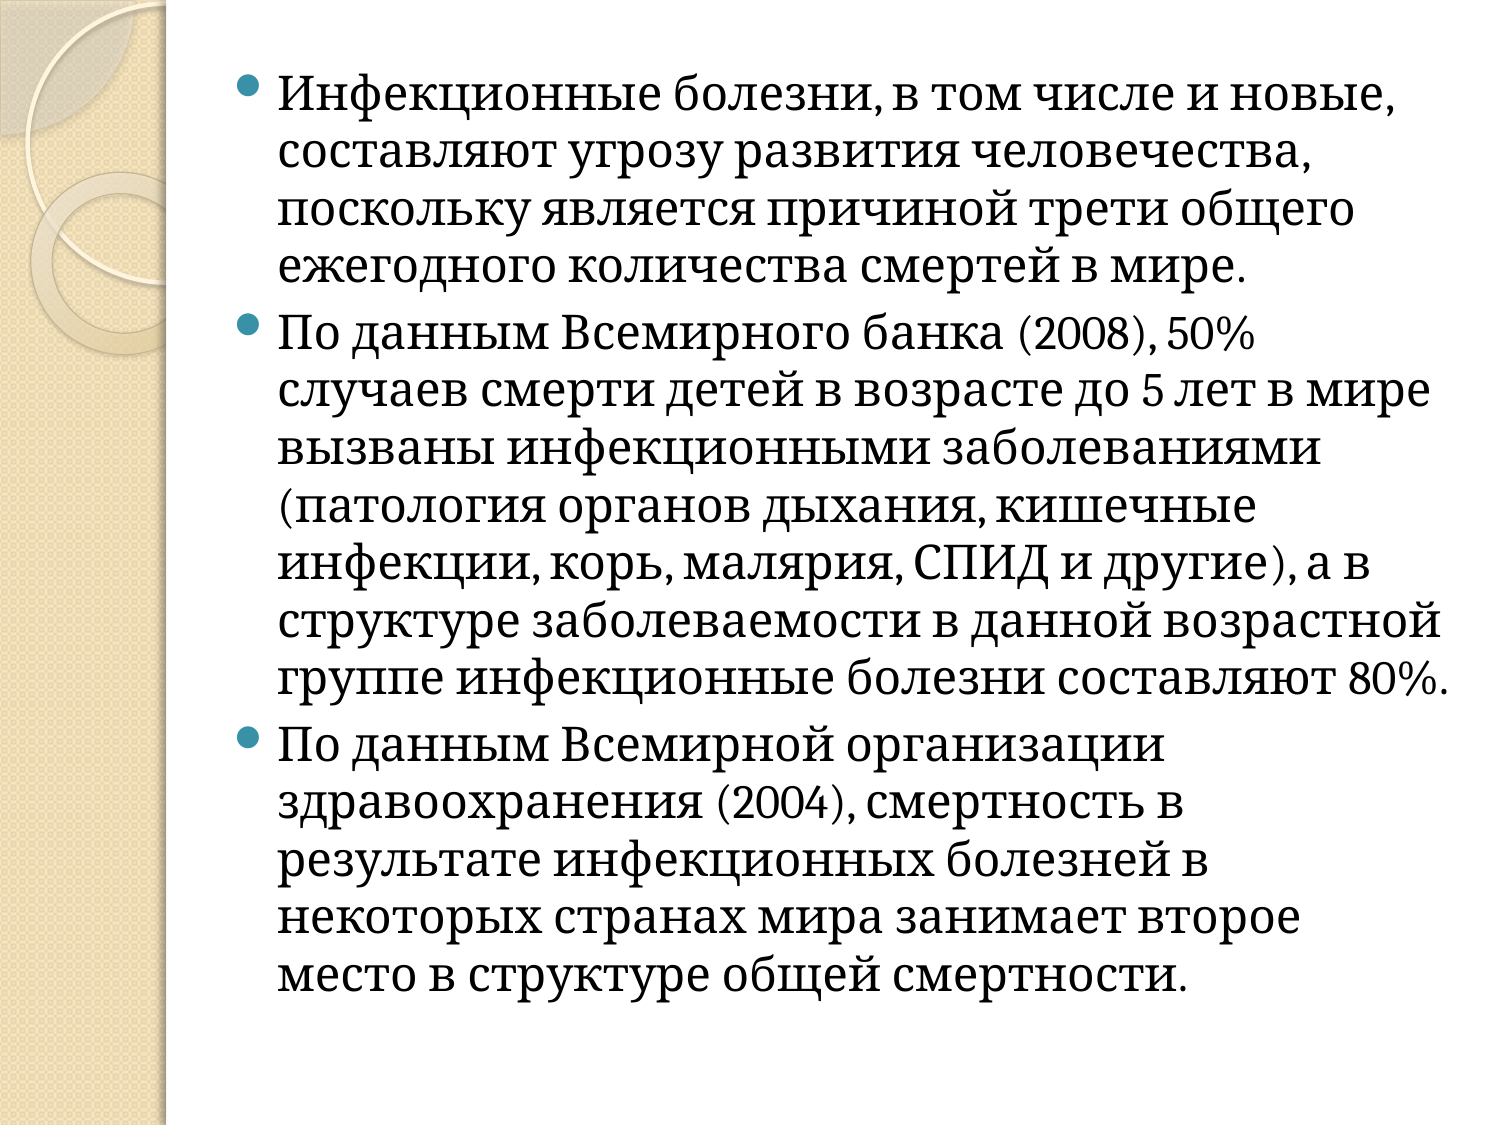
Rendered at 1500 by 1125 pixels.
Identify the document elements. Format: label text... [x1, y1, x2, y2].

list Инфекционные болезни, в том числе и новые, составляют угрозу развития человечества, поскольку является причиной трети общего ежегодного количества смертей в мире. По данным Всемирного банка (2008), 50% случаев смерти детей в возрасте до 5 лет в мире вызваны инфекционными заболеваниями (патология органов дыхания, кишечные инфекции, корь, малярия, СПИД и другие), а в структуре заболеваемости в данной возрастной группе инфекционные болезни составляют 80%. По данным Всемирной организации здравоохранения (2004), смертность в результате инфекционных болезней в некоторых странах мира занимает второе место в структуре общей смертности. [206, 54, 1466, 1025]
